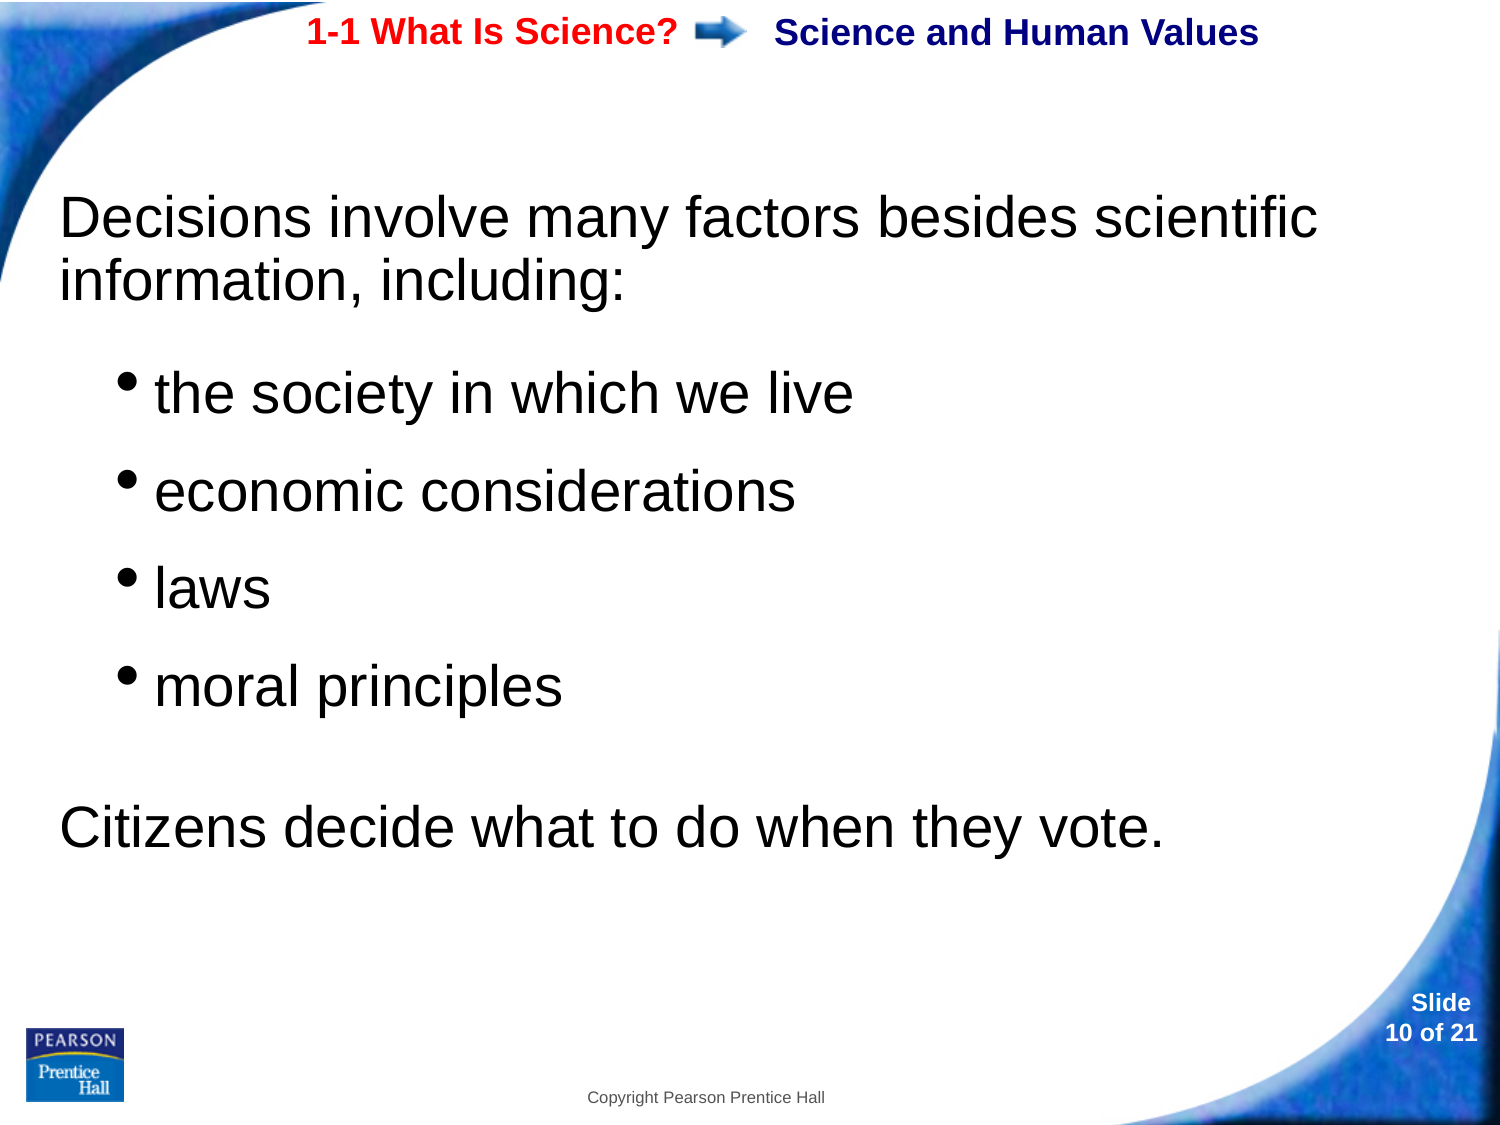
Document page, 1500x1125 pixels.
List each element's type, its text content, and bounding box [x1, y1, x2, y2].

list Decisions involve many factors besides scientific information, including: the society in which we live economic considerations laws moral principles Citizens decide what to do when they vote. [44, 179, 1463, 976]
title Science and Human Values [758, 0, 1429, 76]
picture [0, 2, 1500, 1125]
footer Copyright Pearson Prentice Hall [468, 1078, 945, 1105]
